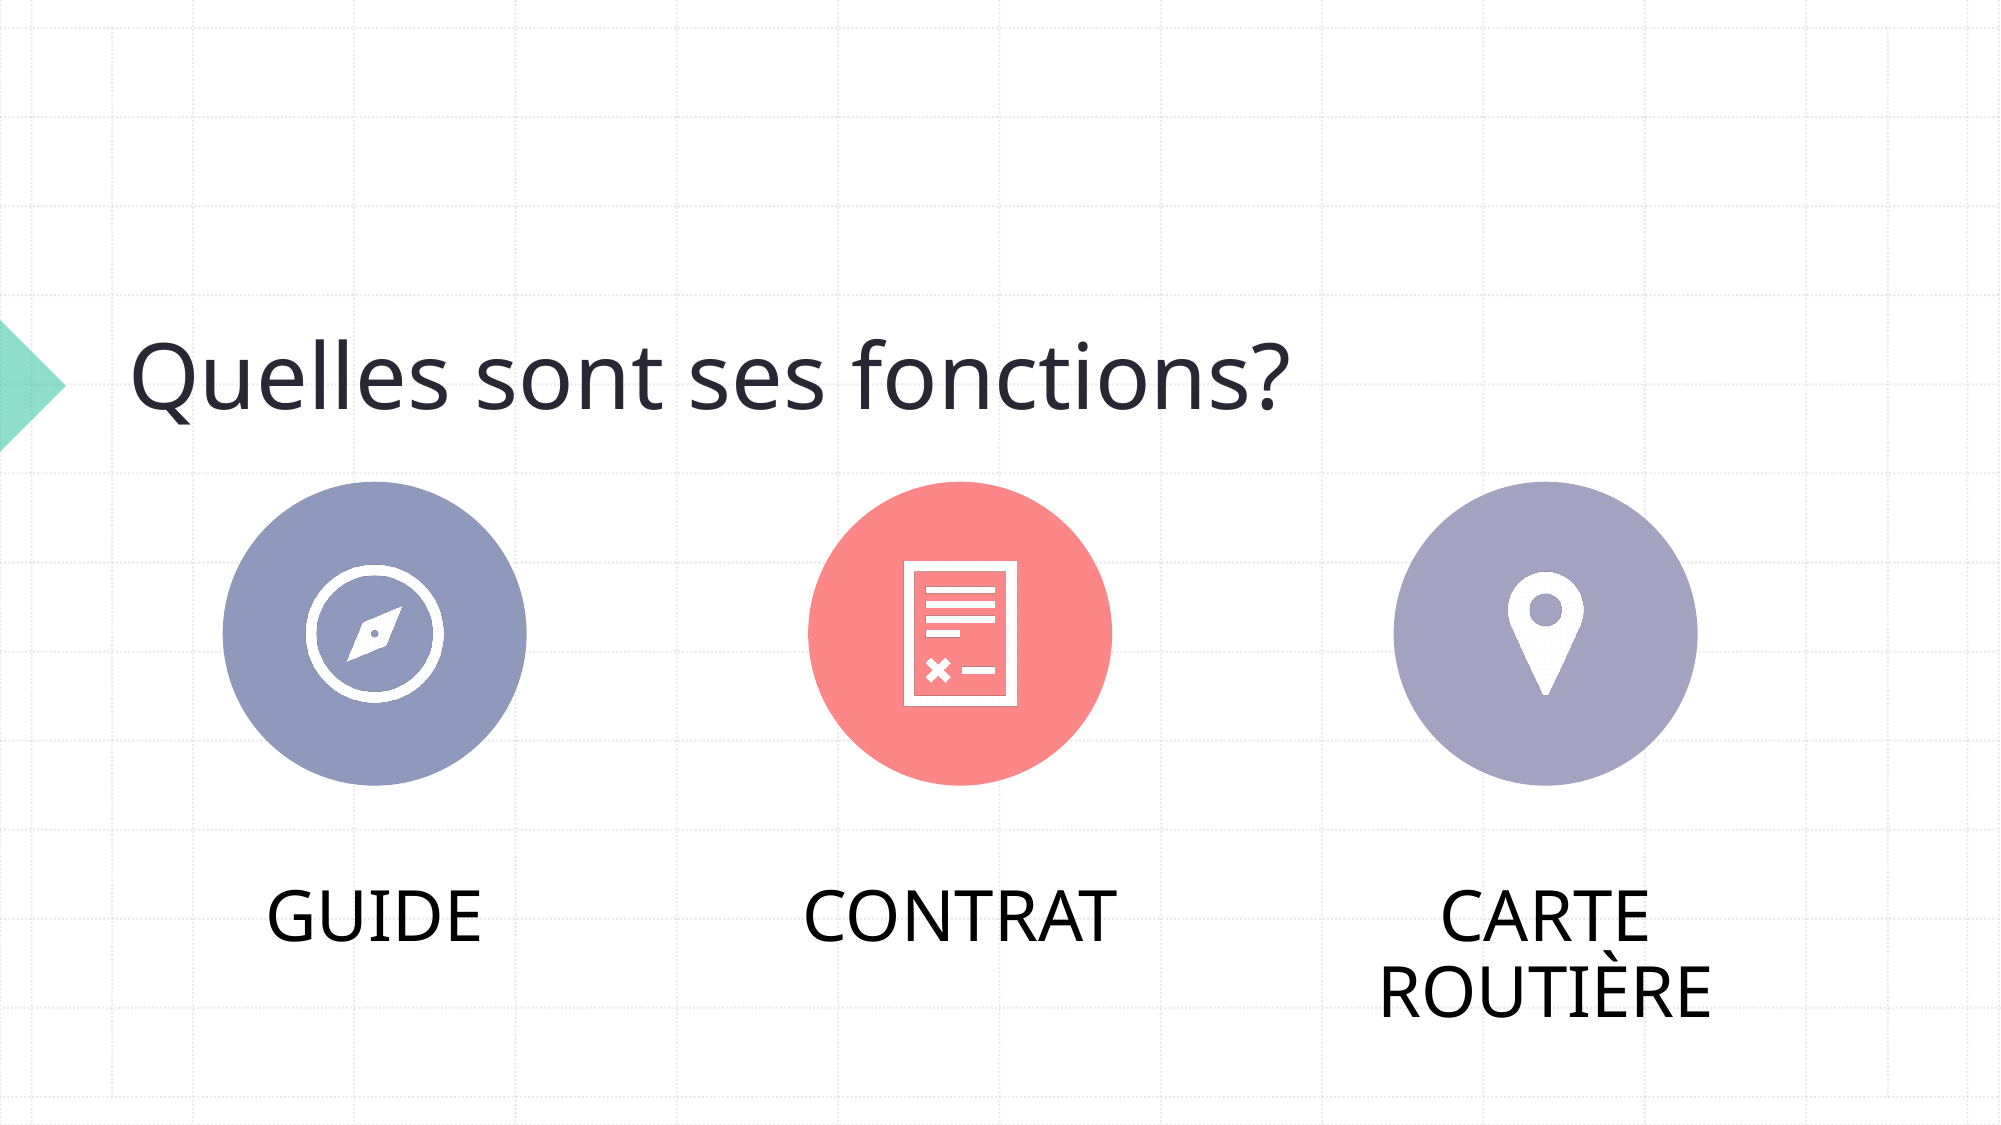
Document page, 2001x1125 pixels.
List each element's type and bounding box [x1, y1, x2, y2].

list [113, 472, 1808, 1008]
text_box [0, 0, 2000, 1125]
